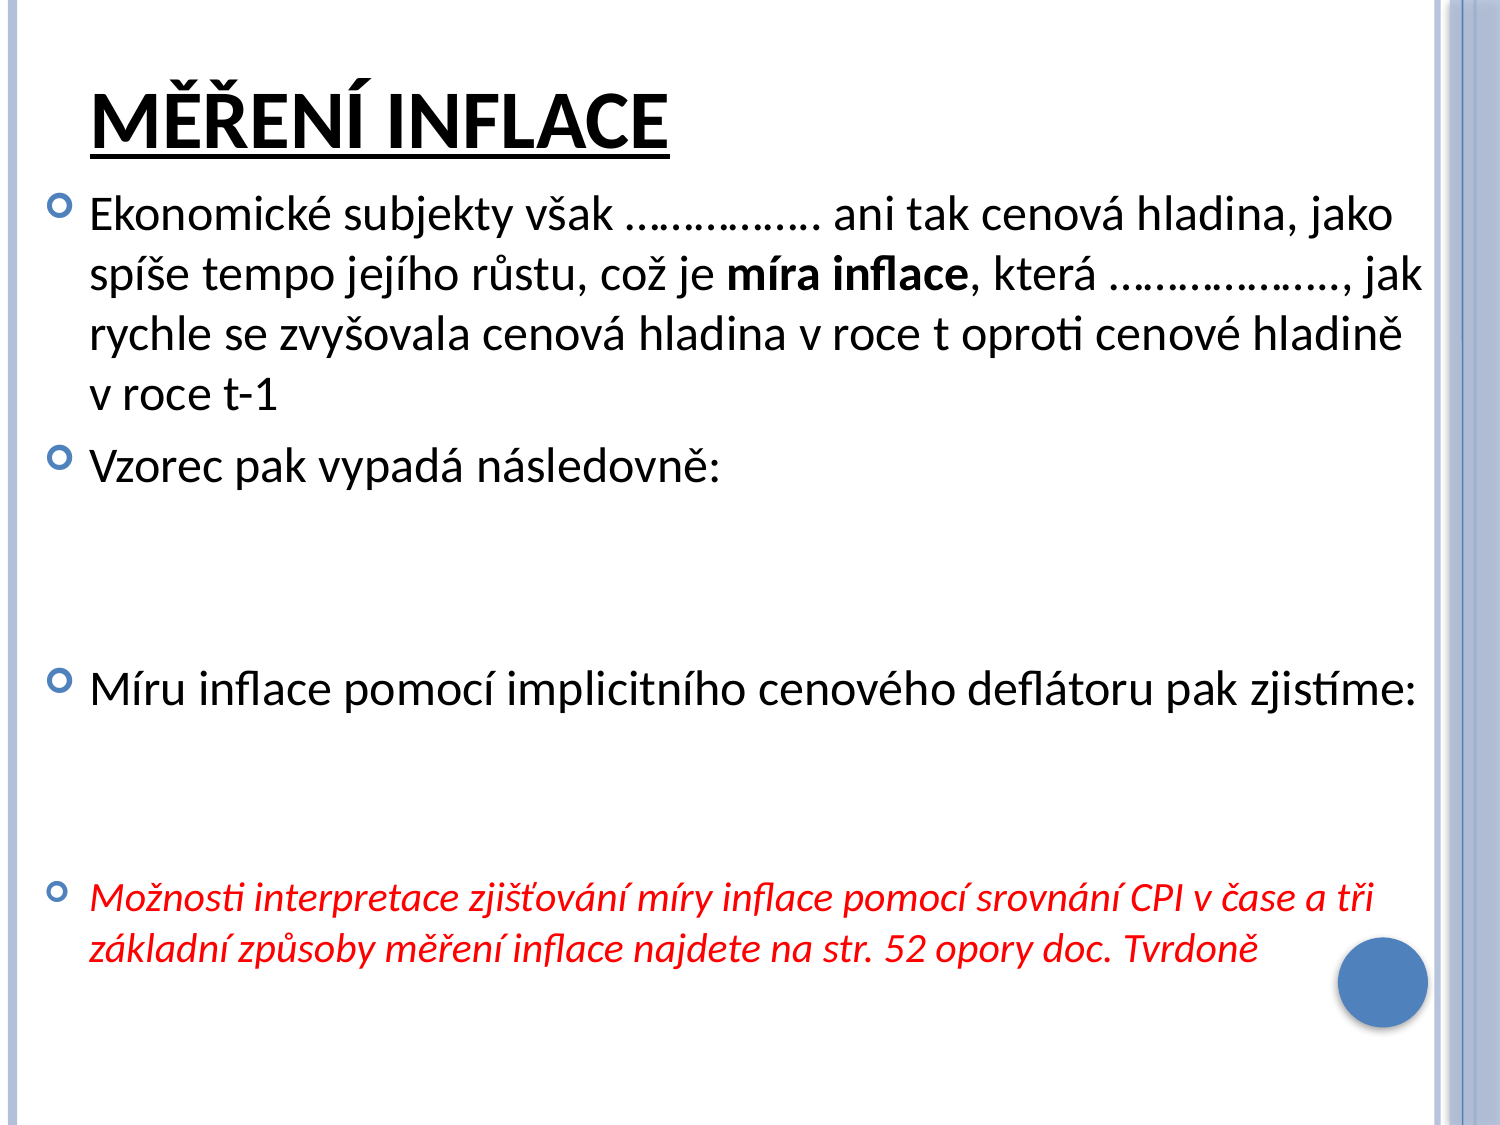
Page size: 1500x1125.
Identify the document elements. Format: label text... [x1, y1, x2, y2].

title Měření inflace [75, 45, 1300, 173]
